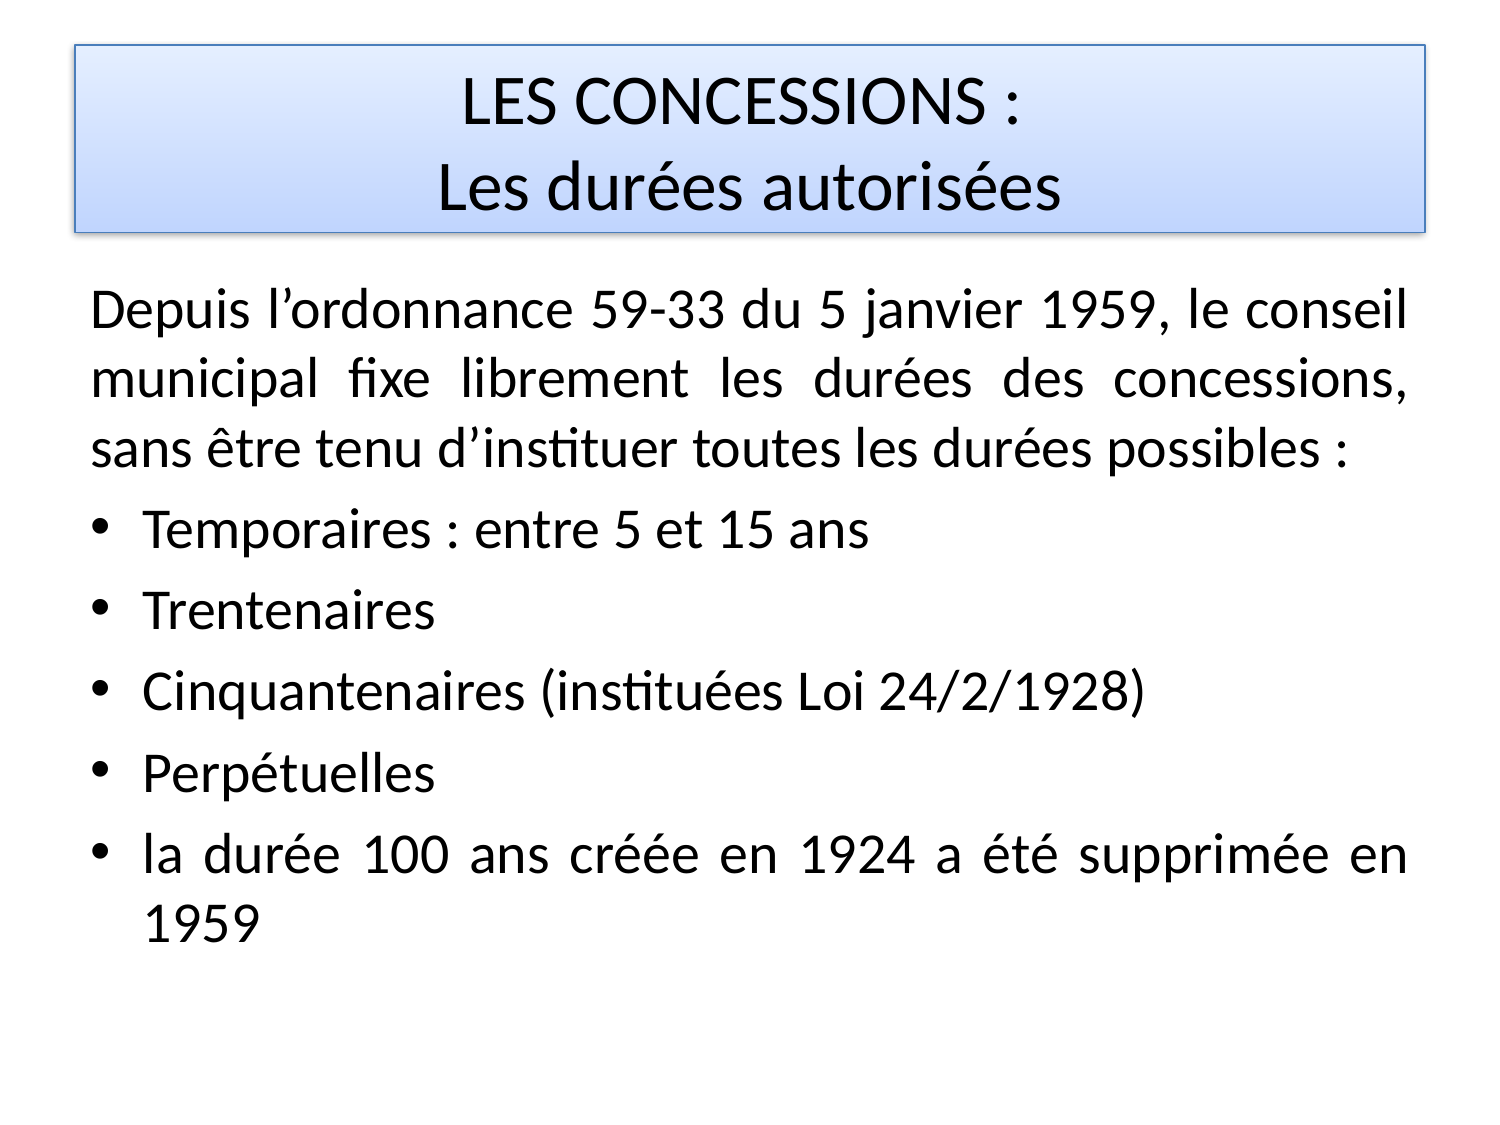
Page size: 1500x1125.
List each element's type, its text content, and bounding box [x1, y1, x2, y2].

list Depuis l’ordonnance 59-33 du 5 janvier 1959, le conseil municipal fixe librement les durées des concessions, sans être tenu d’instituer toutes les durées possibles : Temporaires : entre 5 et 15 ans Trentenaires Cinquantenaires (instituées Loi 24/2/1928) Perpétuelles la durée 100 ans créée en 1924 a été supprimée en 1959 [75, 262, 1425, 1005]
title LES CONCESSIONS : Les durées autorisées [74, 44, 1426, 233]
